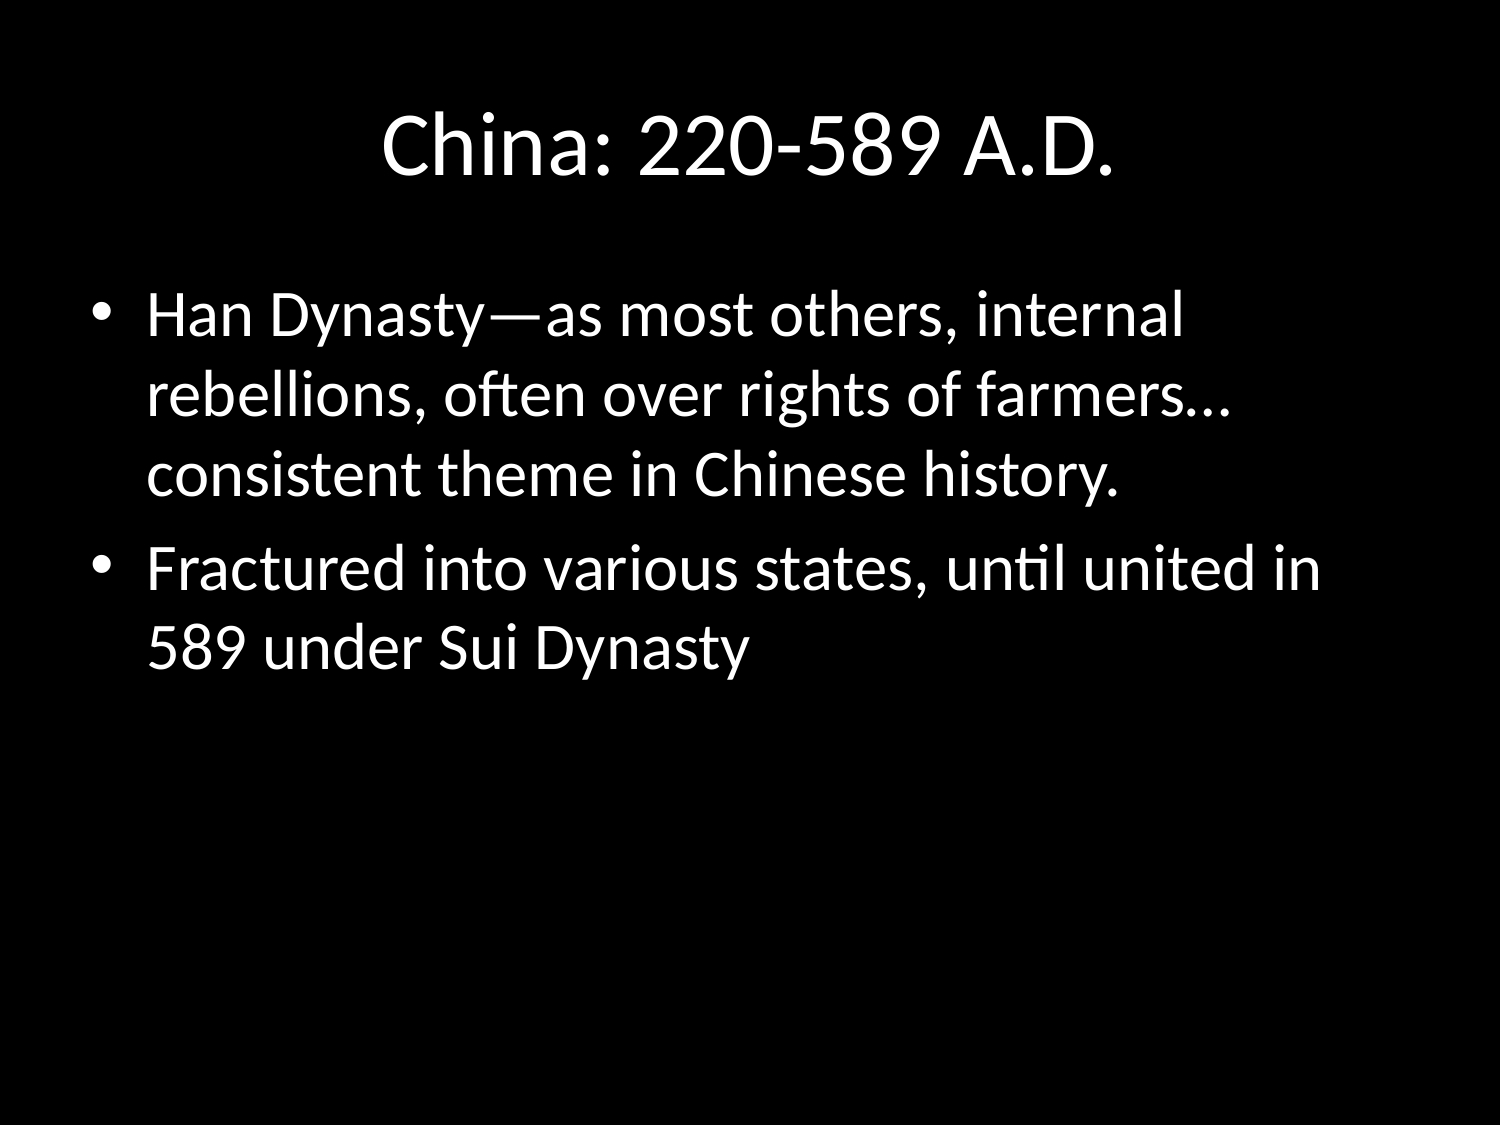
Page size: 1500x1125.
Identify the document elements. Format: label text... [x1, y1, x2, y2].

title China: 220-589 A.D. [75, 45, 1425, 233]
list Han Dynasty—as most others, internal rebellions, often over rights of farmers…consistent theme in Chinese history. Fractured into various states, until united in 589 under Sui Dynasty [75, 262, 1425, 1005]
